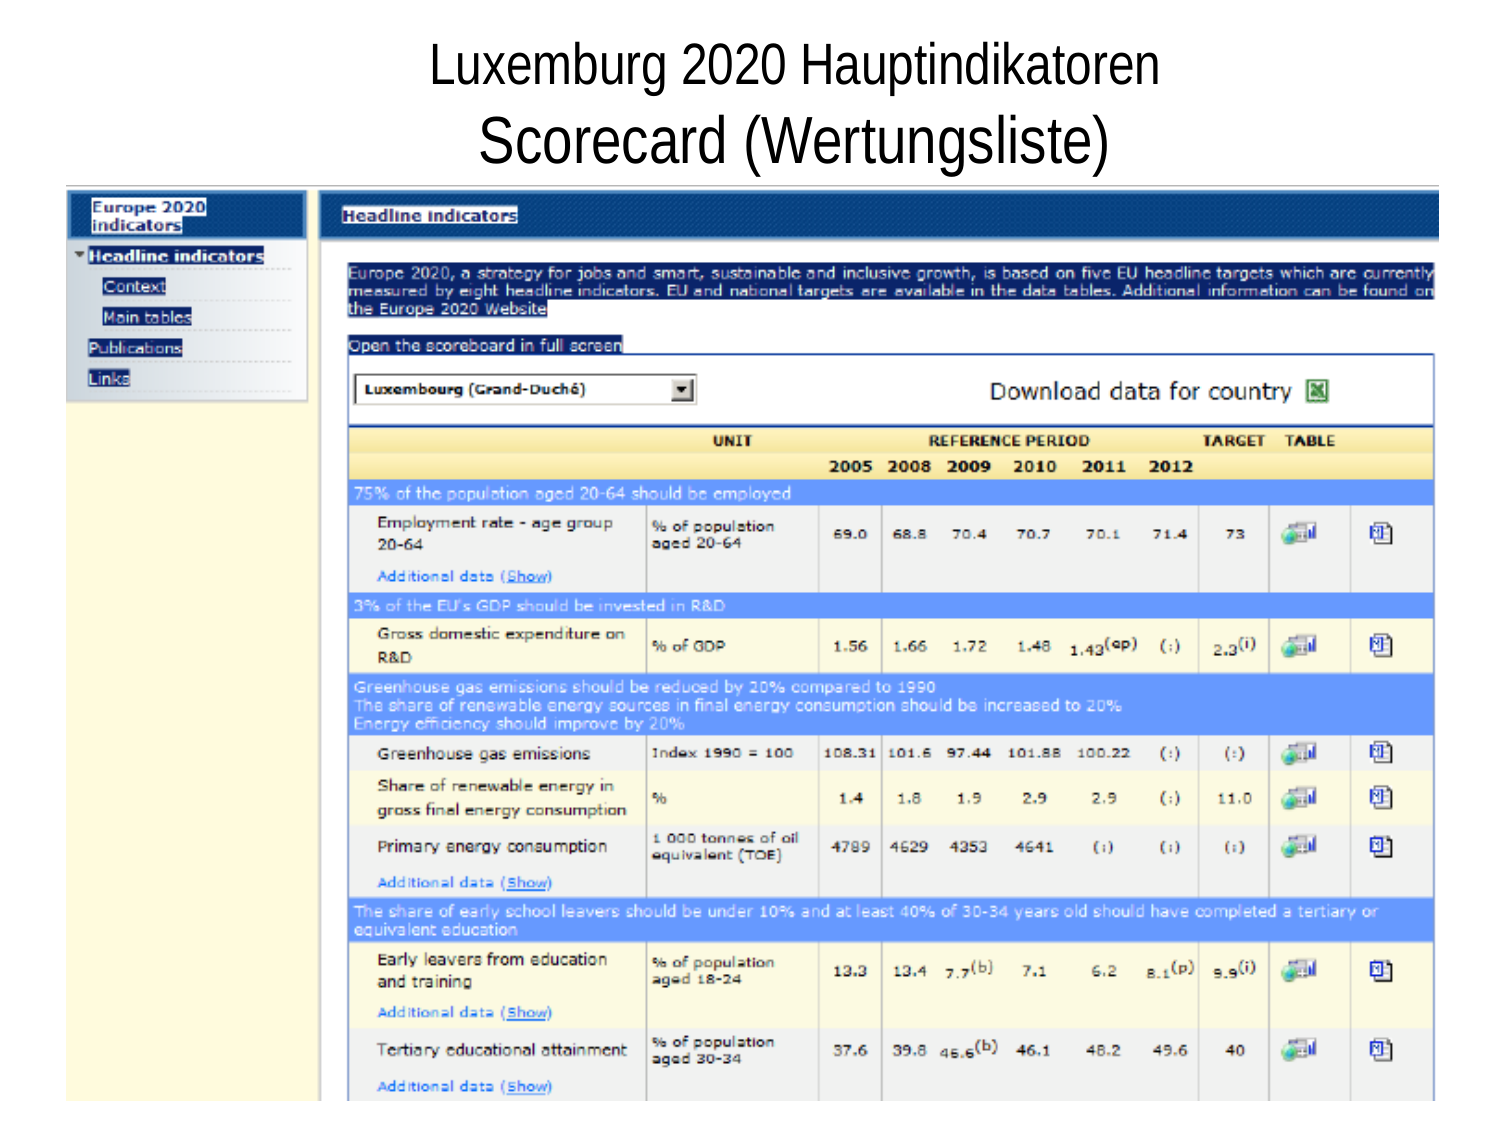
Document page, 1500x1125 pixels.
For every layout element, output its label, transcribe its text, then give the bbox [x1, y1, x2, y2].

picture [66, 185, 1440, 1101]
text_box Luxemburg 2020 Hauptindikatoren Scorecard (Wertungsliste) [334, 19, 1257, 184]
